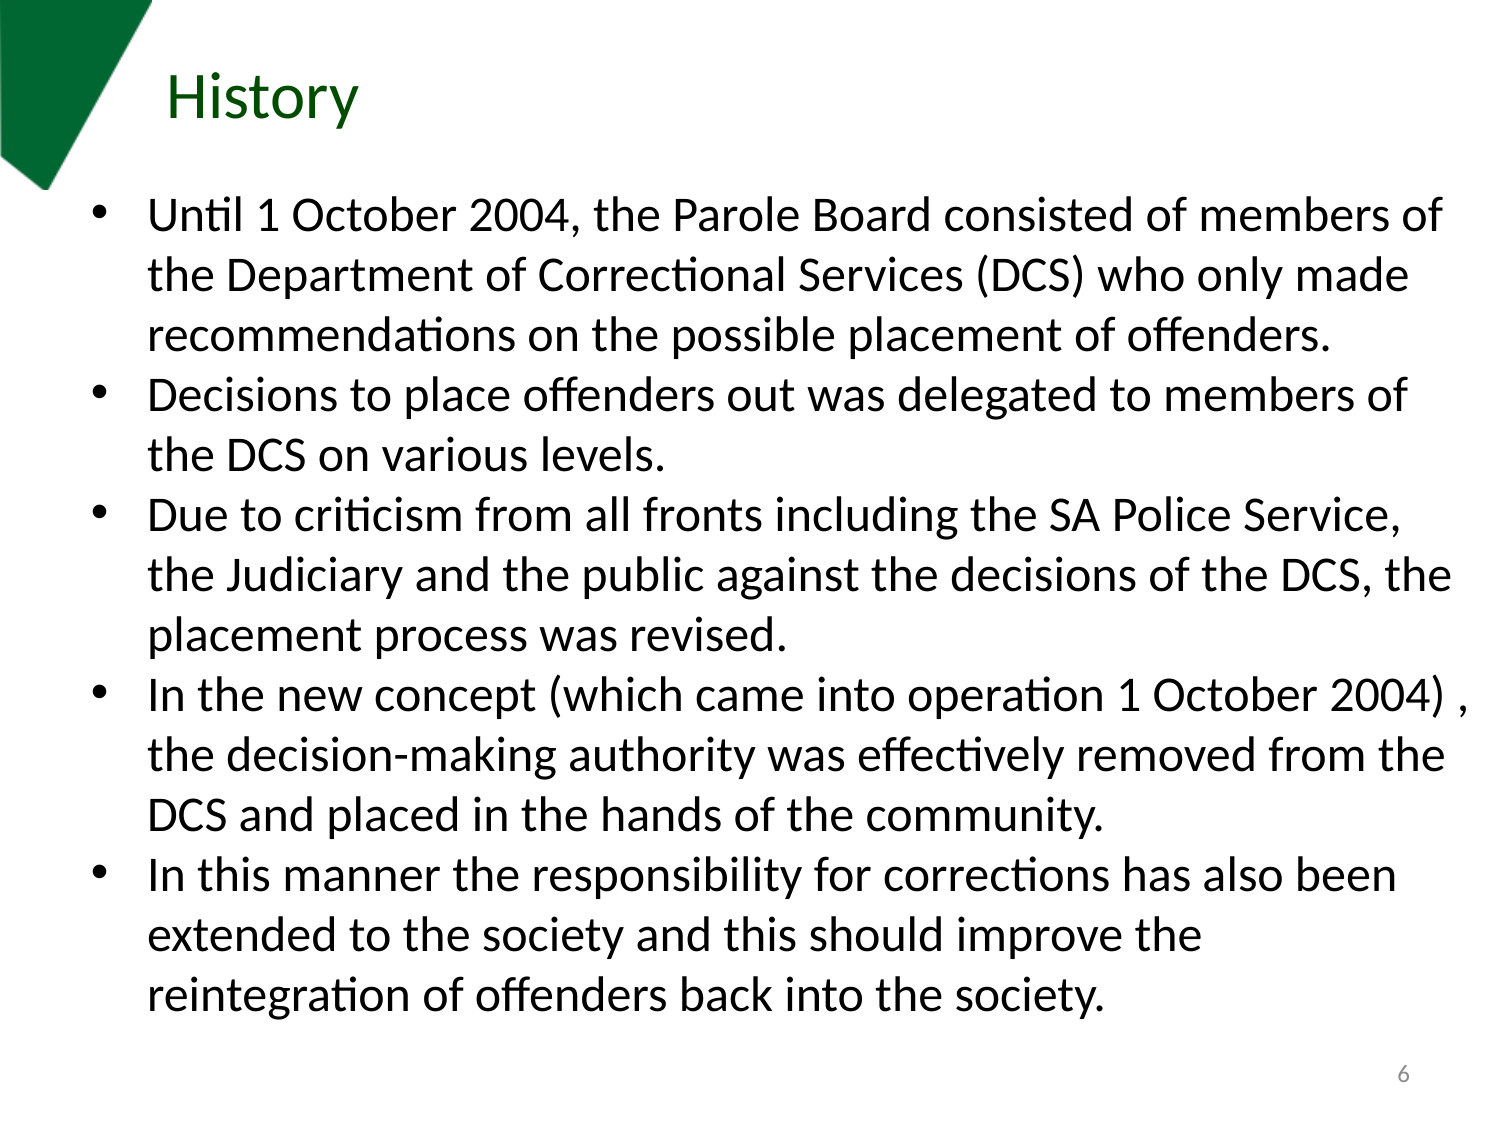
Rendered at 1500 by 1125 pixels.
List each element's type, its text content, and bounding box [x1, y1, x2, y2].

picture [0, 0, 153, 190]
text_box History [157, 44, 1355, 173]
text_box Until 1 October 2004, the Parole Board consisted of members of the Department of Correctional Services (DCS) who only made recommendations on the possible placement of offenders. Decisions to place offenders out was delegated to members of the DCS on various levels. Due to criticism from all fronts including the SA Police Service, the Judiciary and the public against the decisions of the DCS, the placement process was revised. In the new concept (which came into operation 1 October 2004) , the decision-making authority was effectively removed from the DCS and placed in the hands of the community. In this manner the responsibility for corrections has also been extended to the society and this should improve the reintegration of offenders back into the society. [76, 173, 1490, 1029]
slide_number 6 [1074, 1042, 1425, 1103]
